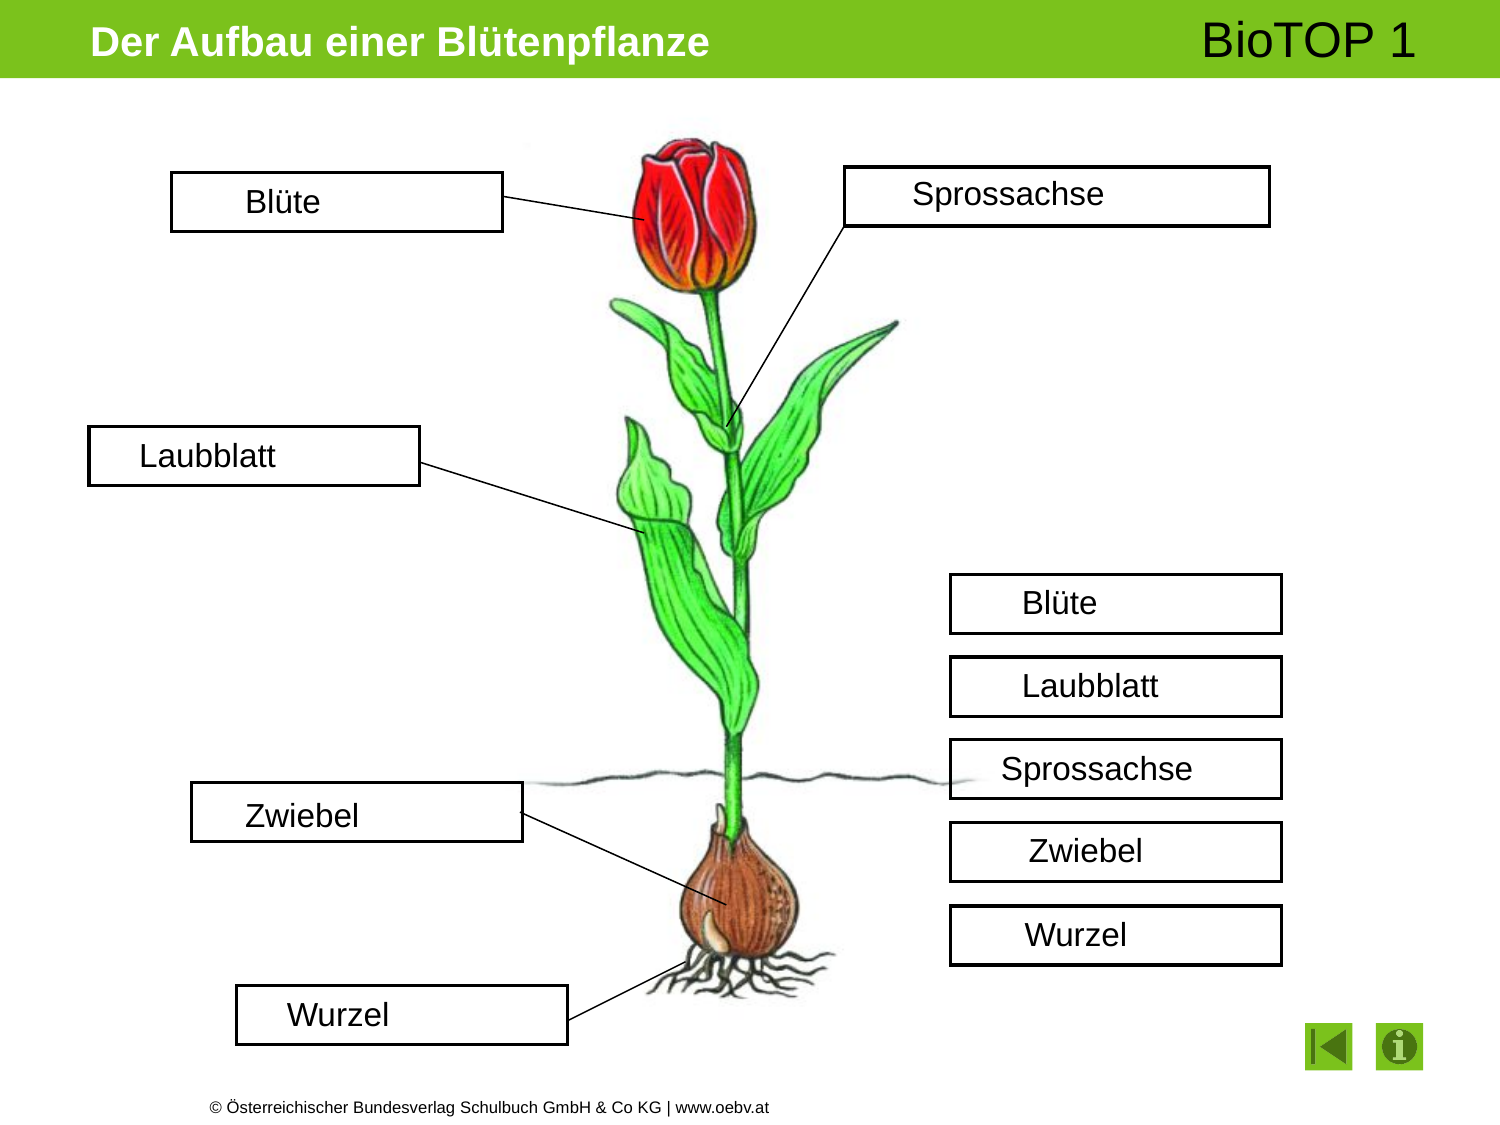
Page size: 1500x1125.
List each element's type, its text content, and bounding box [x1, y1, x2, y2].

title Der Aufbau einer Blütenpflanze [75, 7, 1105, 94]
picture [468, 93, 1032, 166]
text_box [950, 656, 1282, 717]
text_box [950, 821, 1282, 882]
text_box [950, 573, 1282, 634]
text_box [88, 166, 1270, 1045]
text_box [950, 739, 1306, 799]
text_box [950, 905, 1282, 966]
